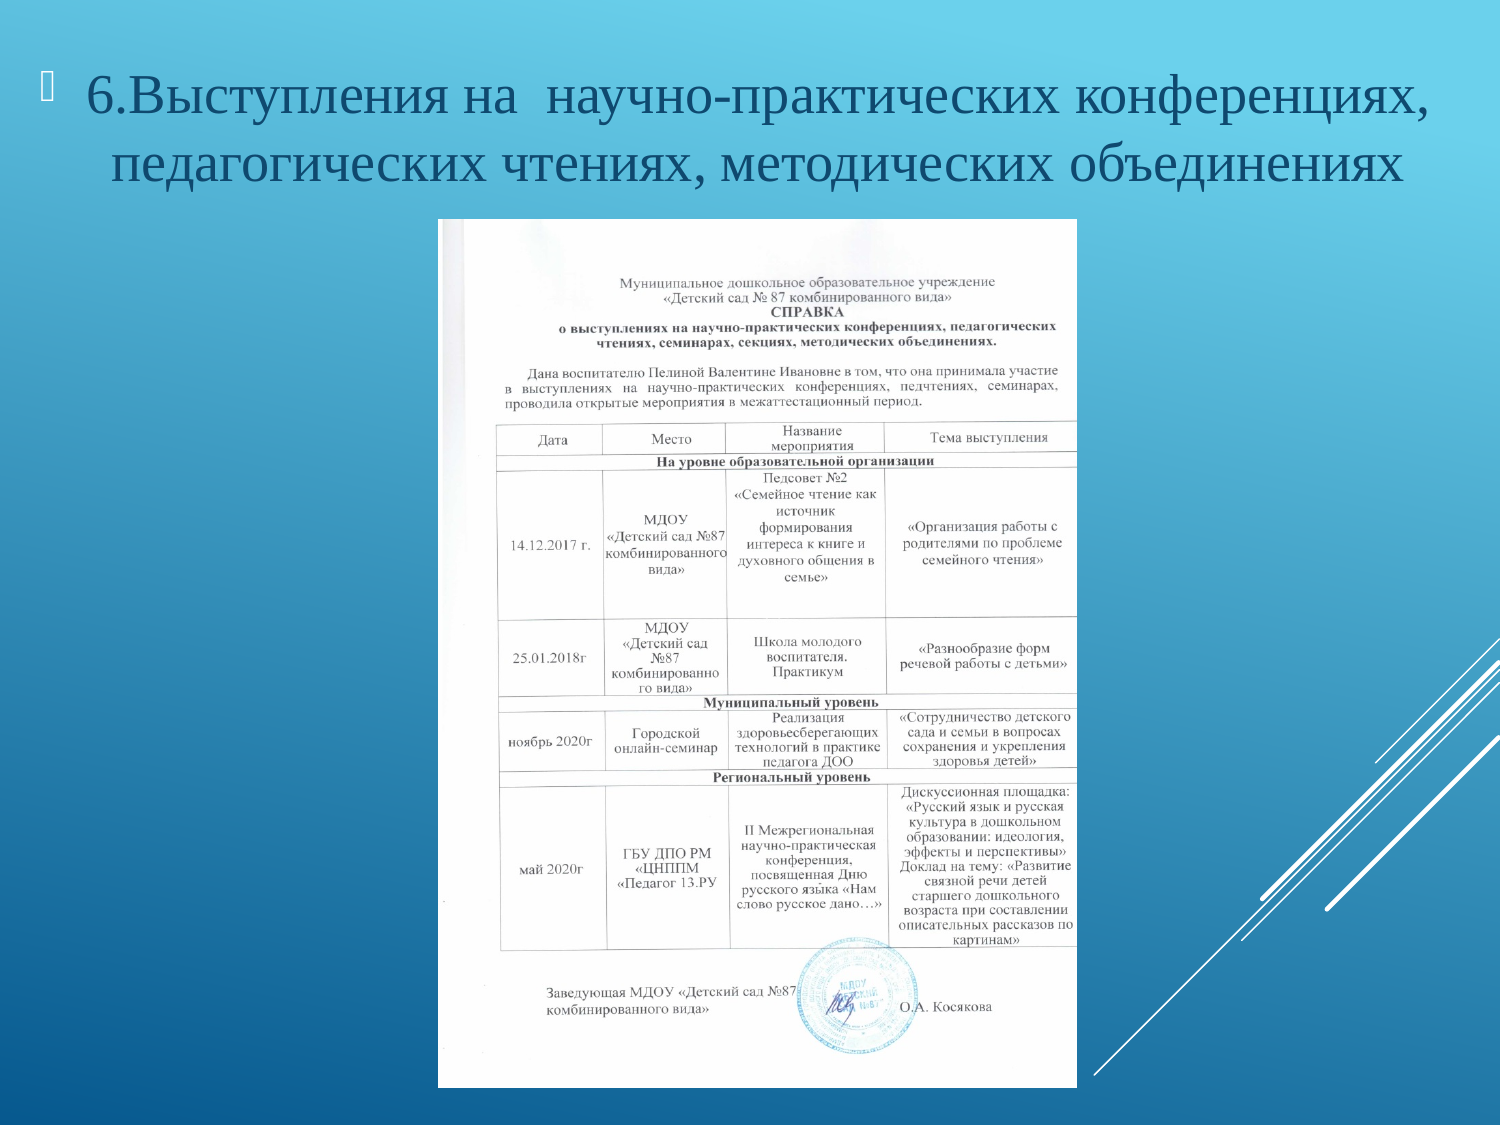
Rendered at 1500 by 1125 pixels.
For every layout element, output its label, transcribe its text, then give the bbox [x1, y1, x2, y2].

list 6.Выступления на научно-практических конференциях, педагогических чтениях, методических объединениях [0, 20, 1471, 230]
picture [438, 219, 1078, 1088]
